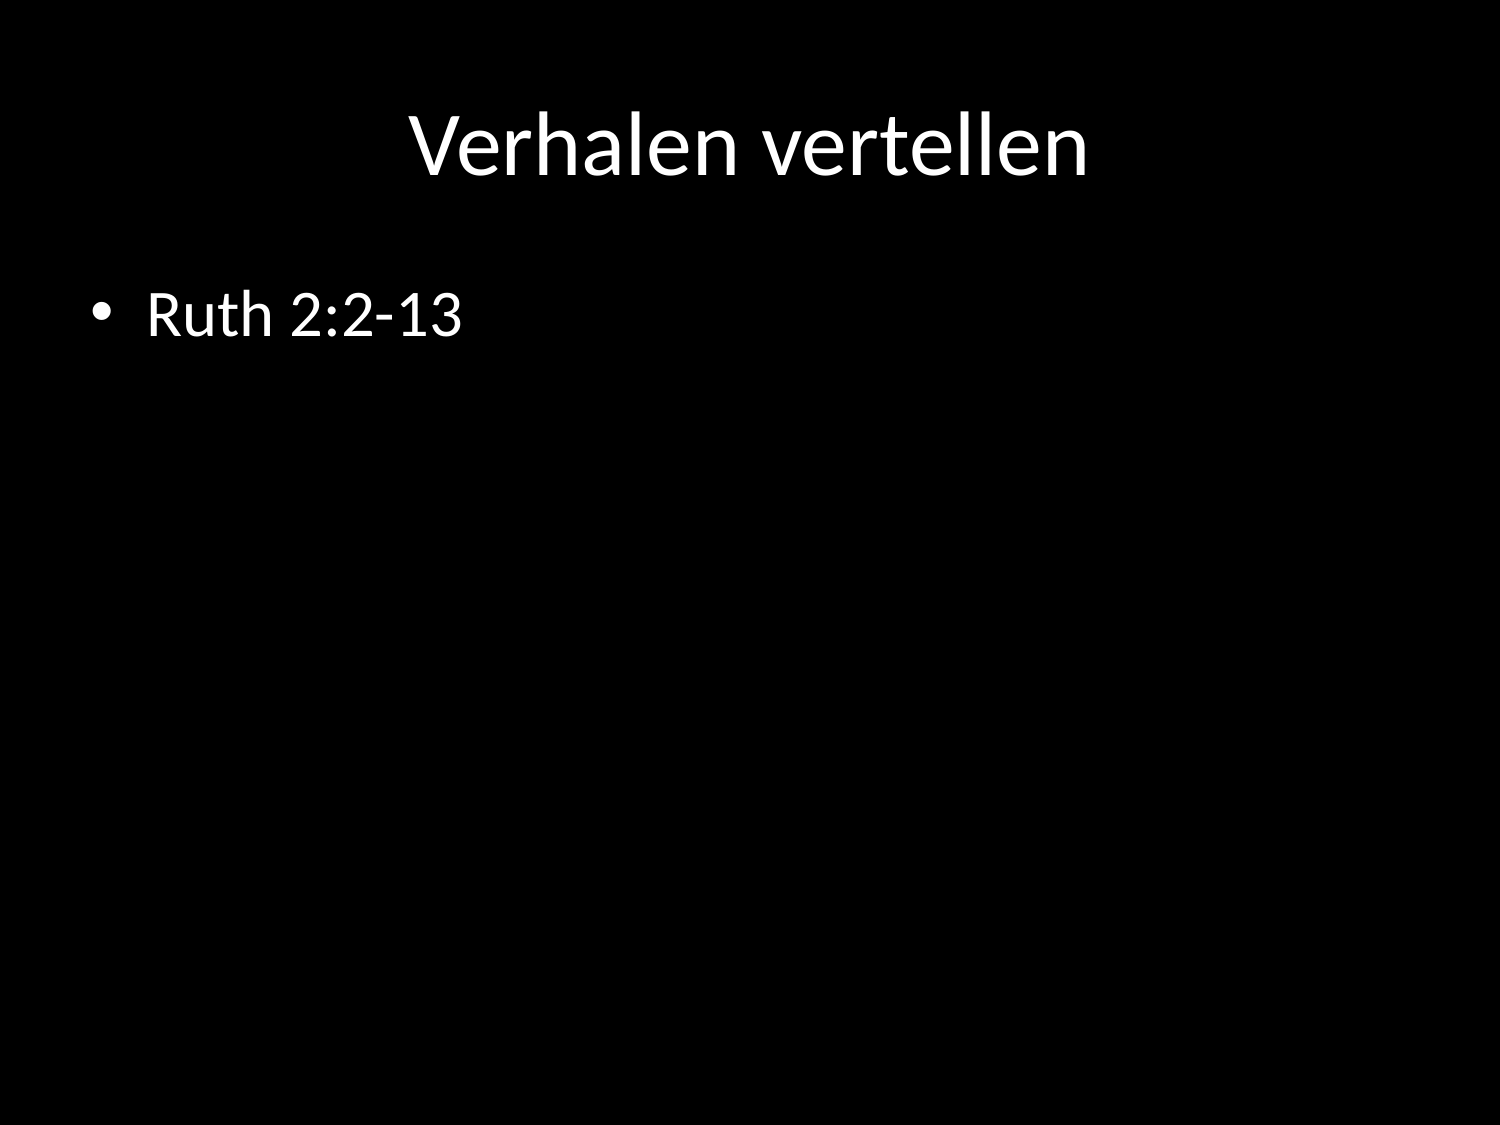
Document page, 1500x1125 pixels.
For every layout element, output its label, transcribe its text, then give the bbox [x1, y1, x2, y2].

list Ruth 2:2-13 [75, 262, 1425, 1005]
title Verhalen vertellen [75, 45, 1425, 233]
